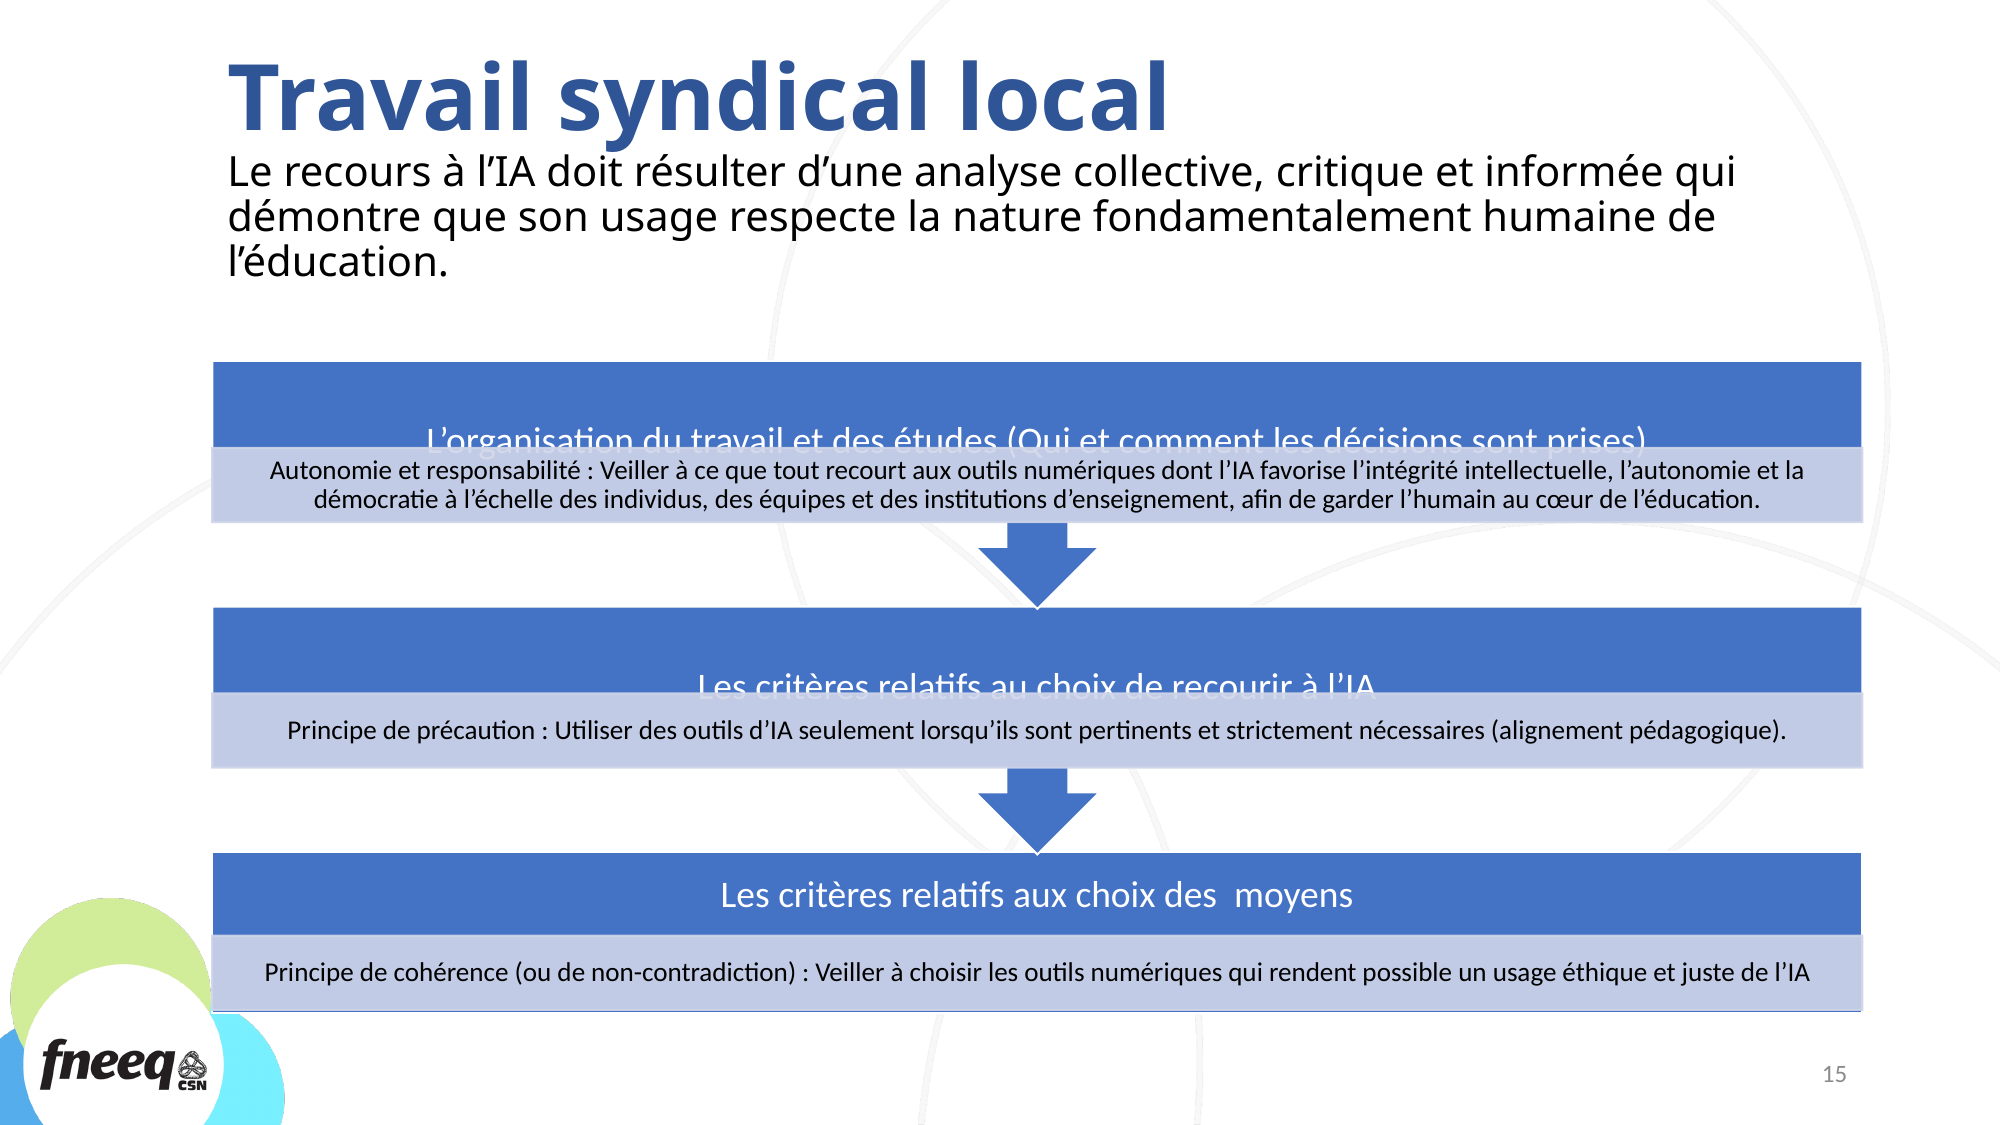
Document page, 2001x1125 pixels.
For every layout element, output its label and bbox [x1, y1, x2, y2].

picture [0, 0, 2000, 1125]
list [212, 360, 1863, 1014]
